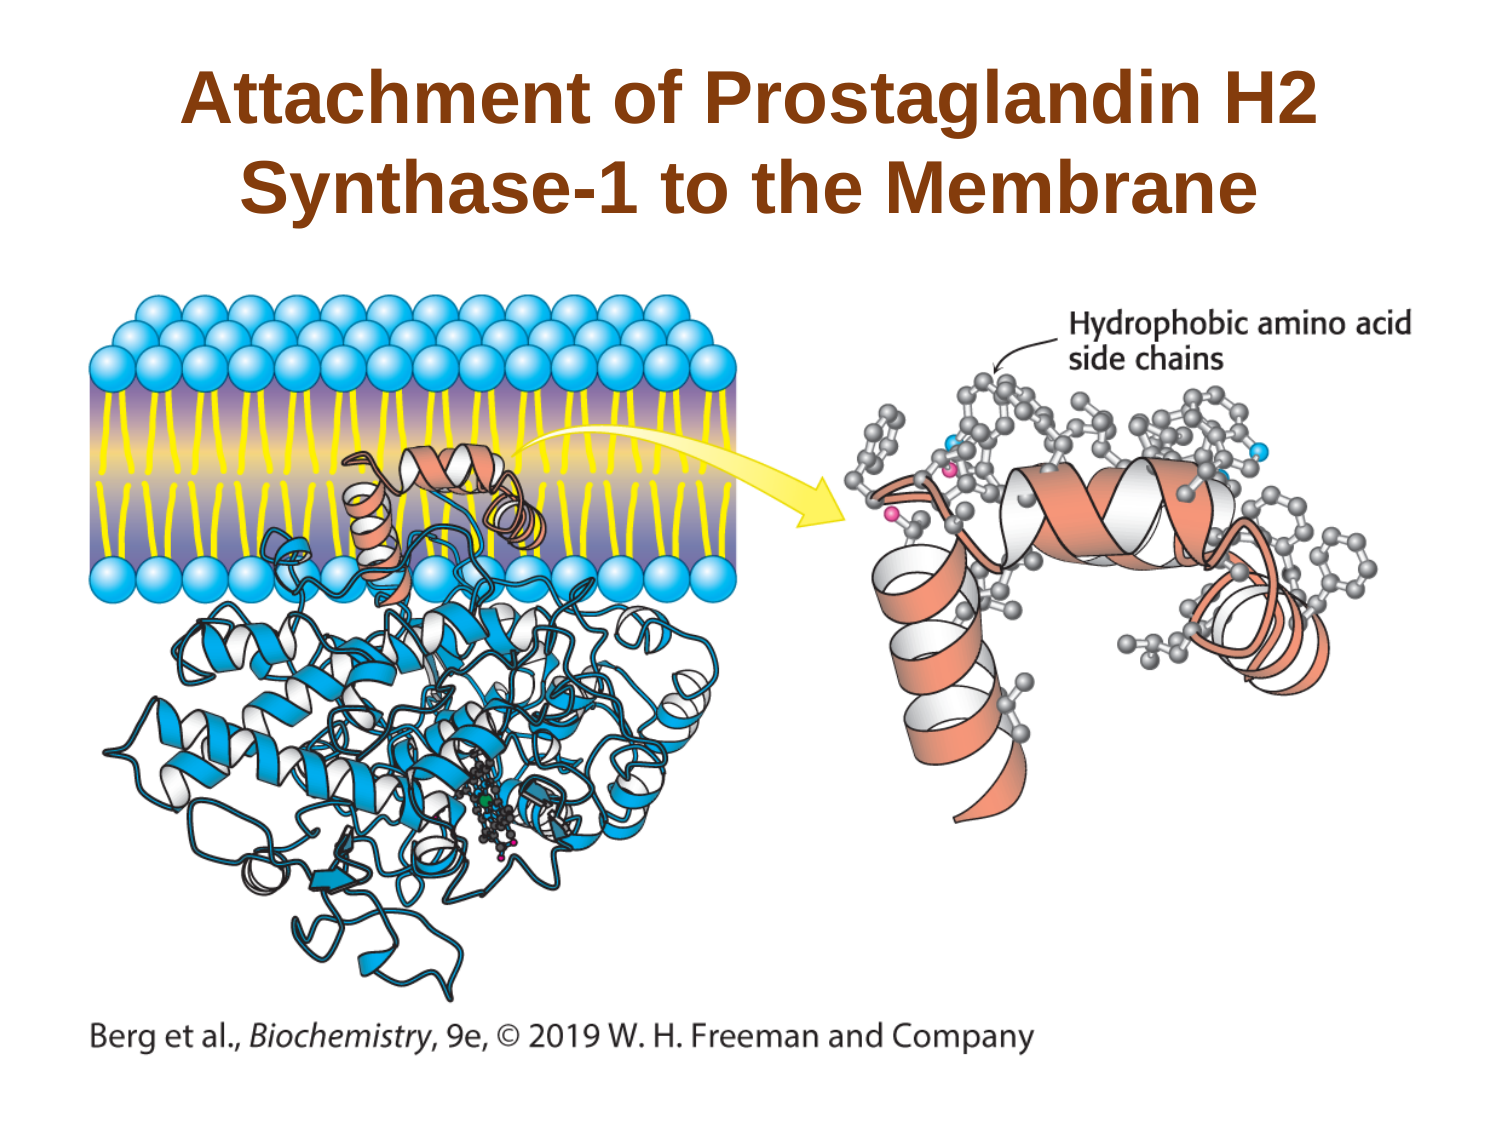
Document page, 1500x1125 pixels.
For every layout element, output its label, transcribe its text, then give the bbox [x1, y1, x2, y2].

picture [84, 290, 1415, 1059]
title Attachment of Prostaglandin H2 Synthase-1 to the Membrane [75, 45, 1425, 233]
